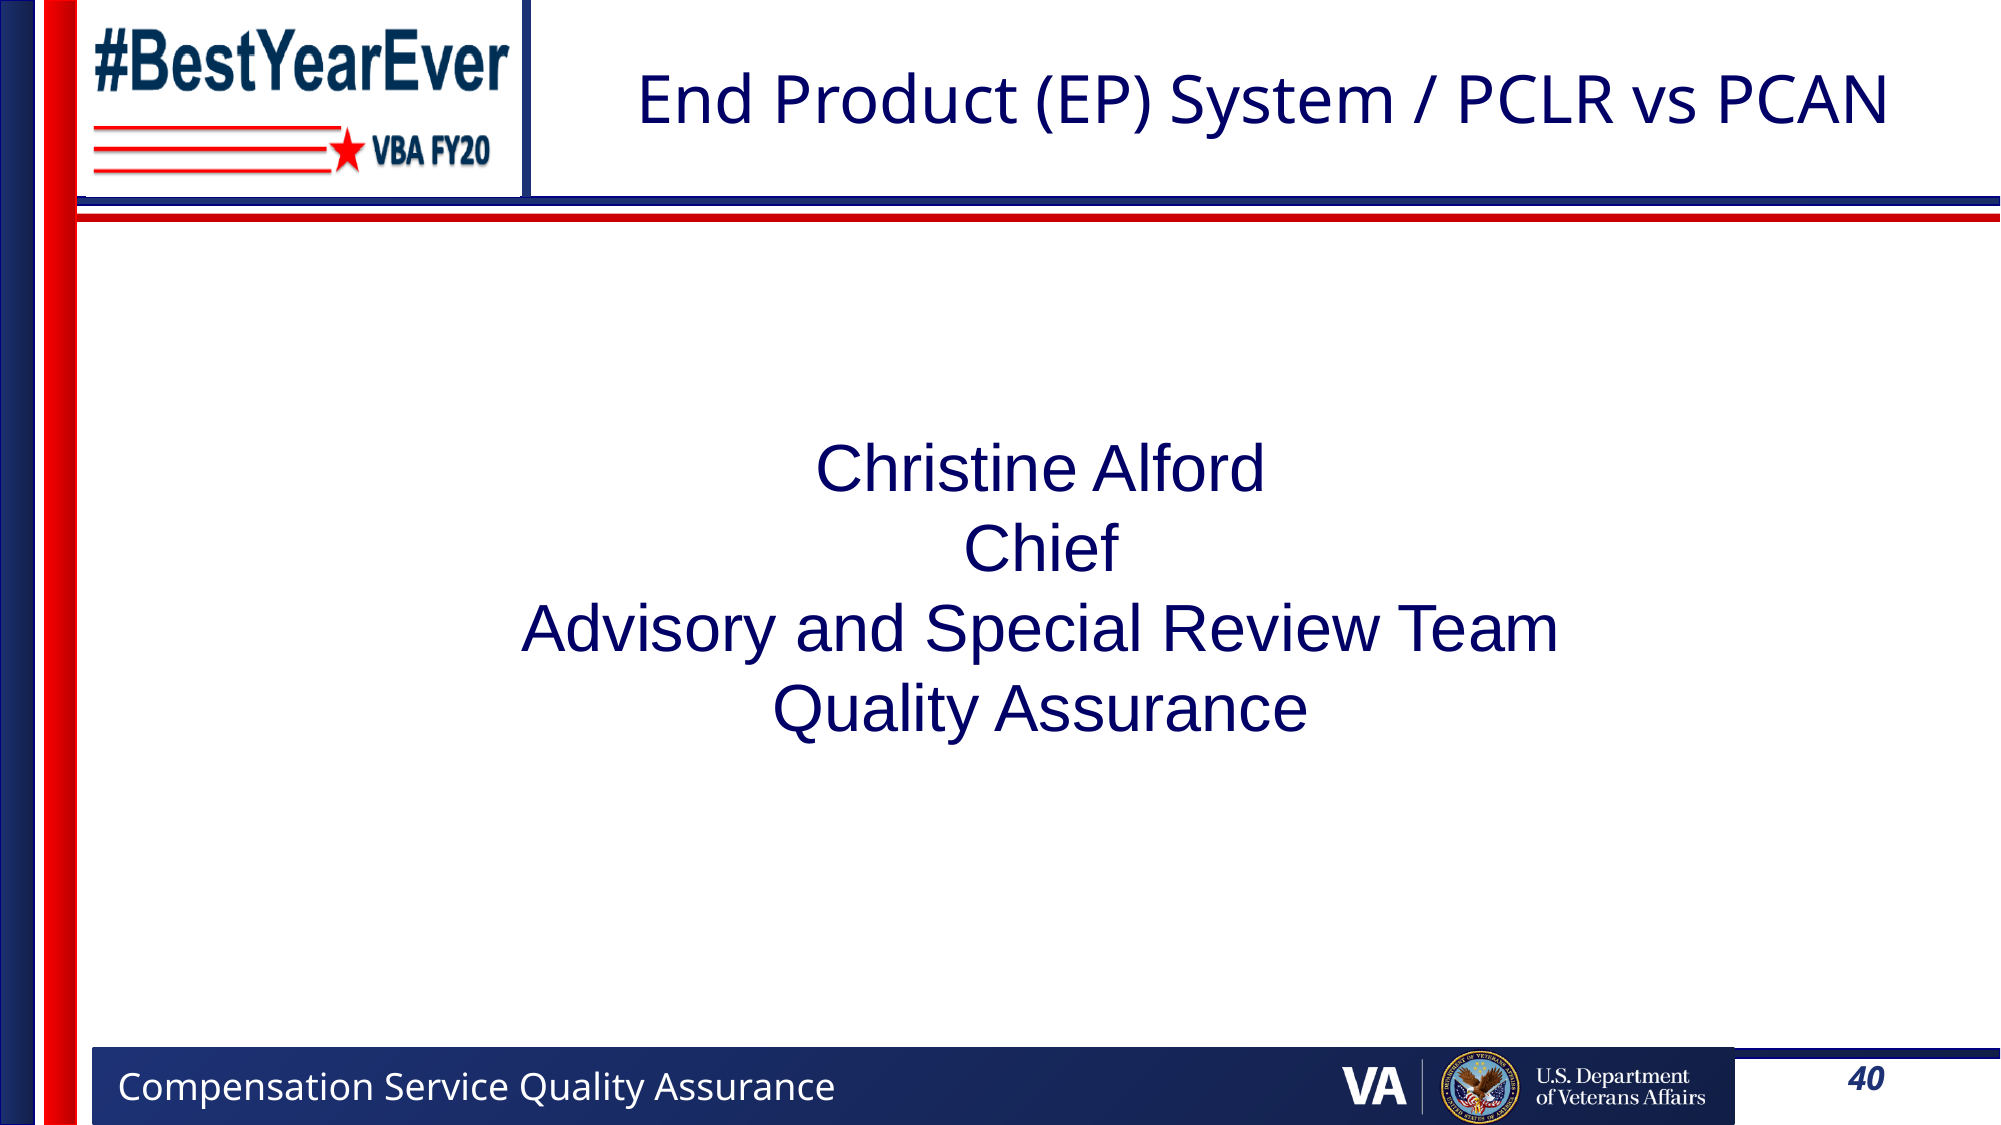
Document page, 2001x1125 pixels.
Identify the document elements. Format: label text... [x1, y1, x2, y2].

picture [86, 8, 520, 197]
title End Product (EP) System / PCLR vs PCAN [528, 0, 2000, 194]
text_box Christine Alford Chief Advisory and Special Review Team Quality Assurance [109, 417, 1973, 753]
slide_number 40 [1733, 1042, 2000, 1118]
picture [1342, 1049, 1705, 1125]
